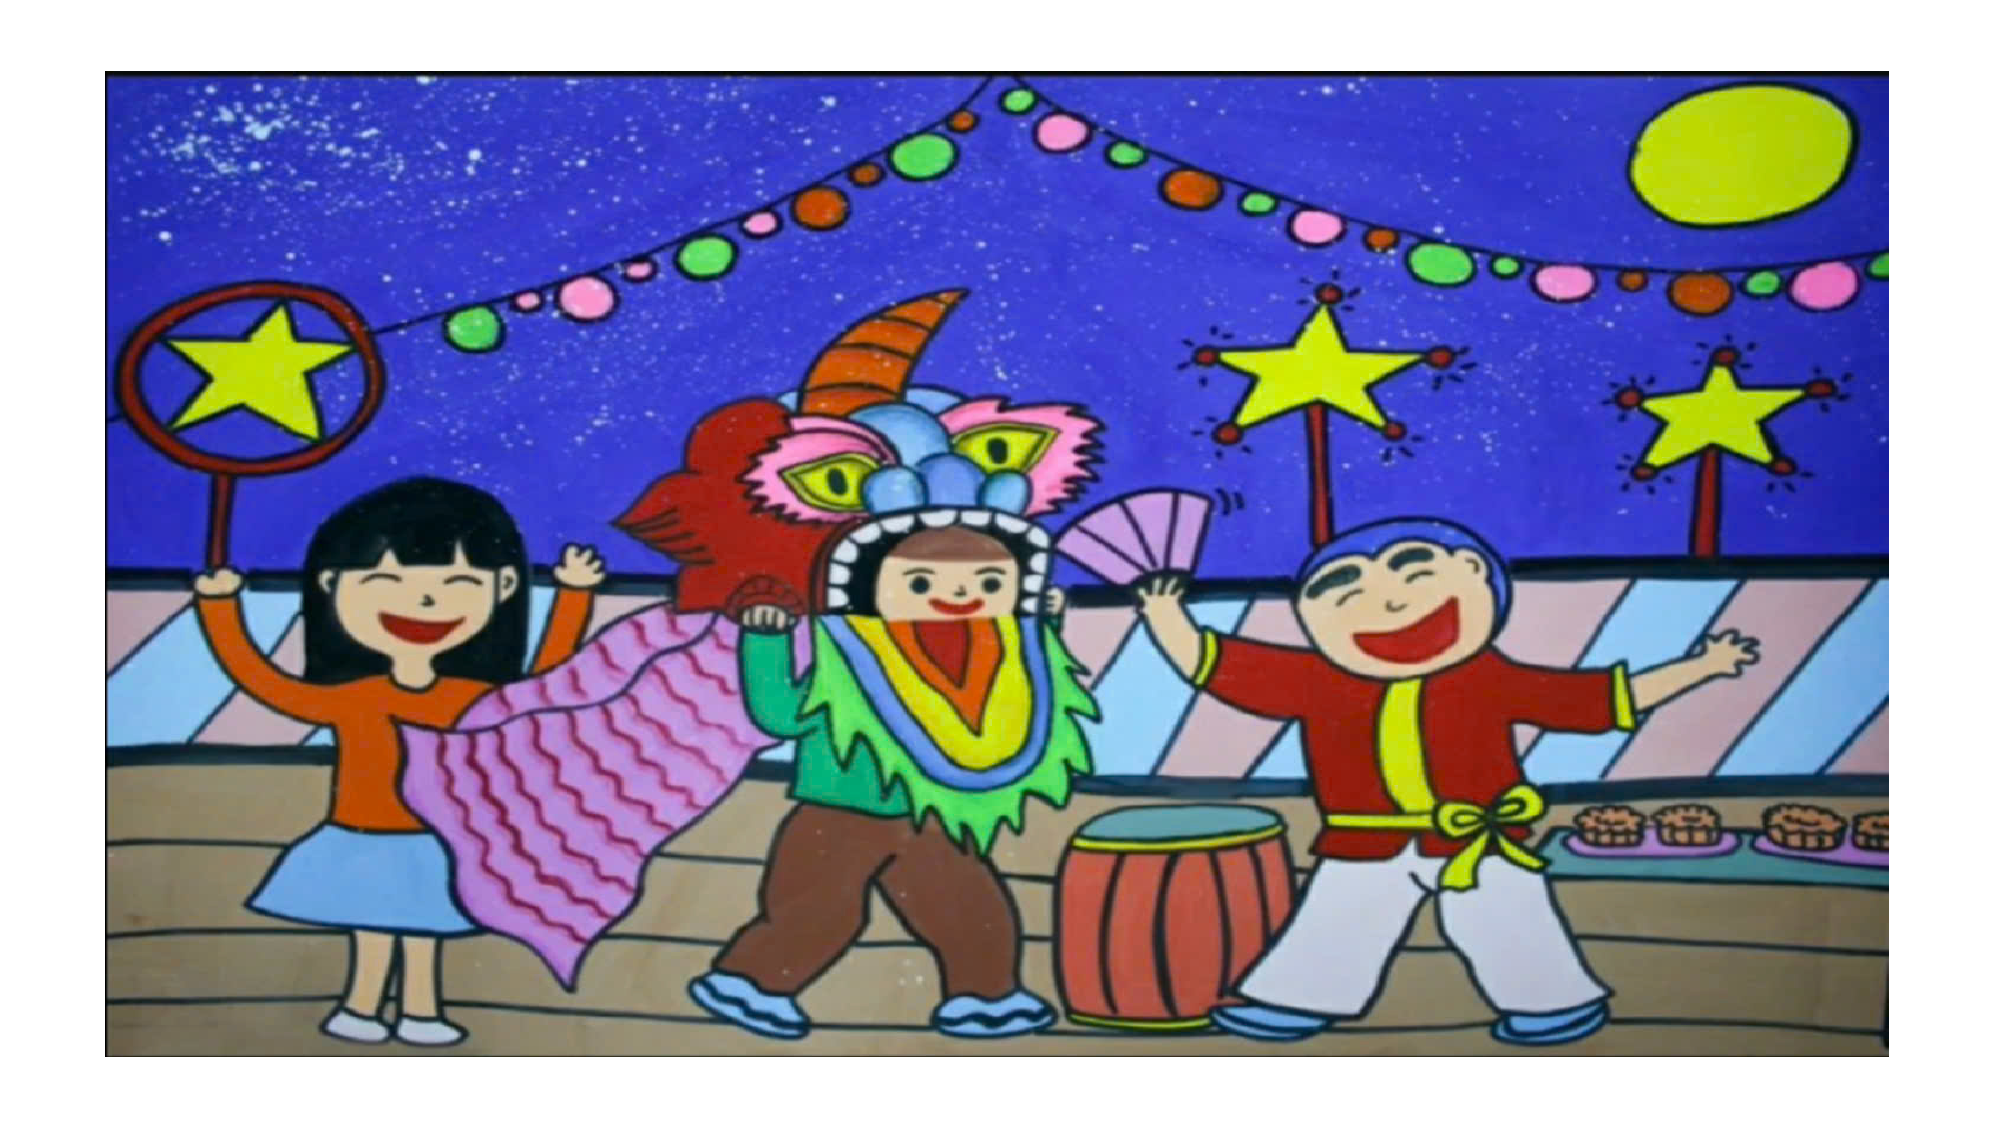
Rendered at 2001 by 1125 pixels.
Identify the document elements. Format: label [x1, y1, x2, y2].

picture [105, 71, 1889, 1057]
